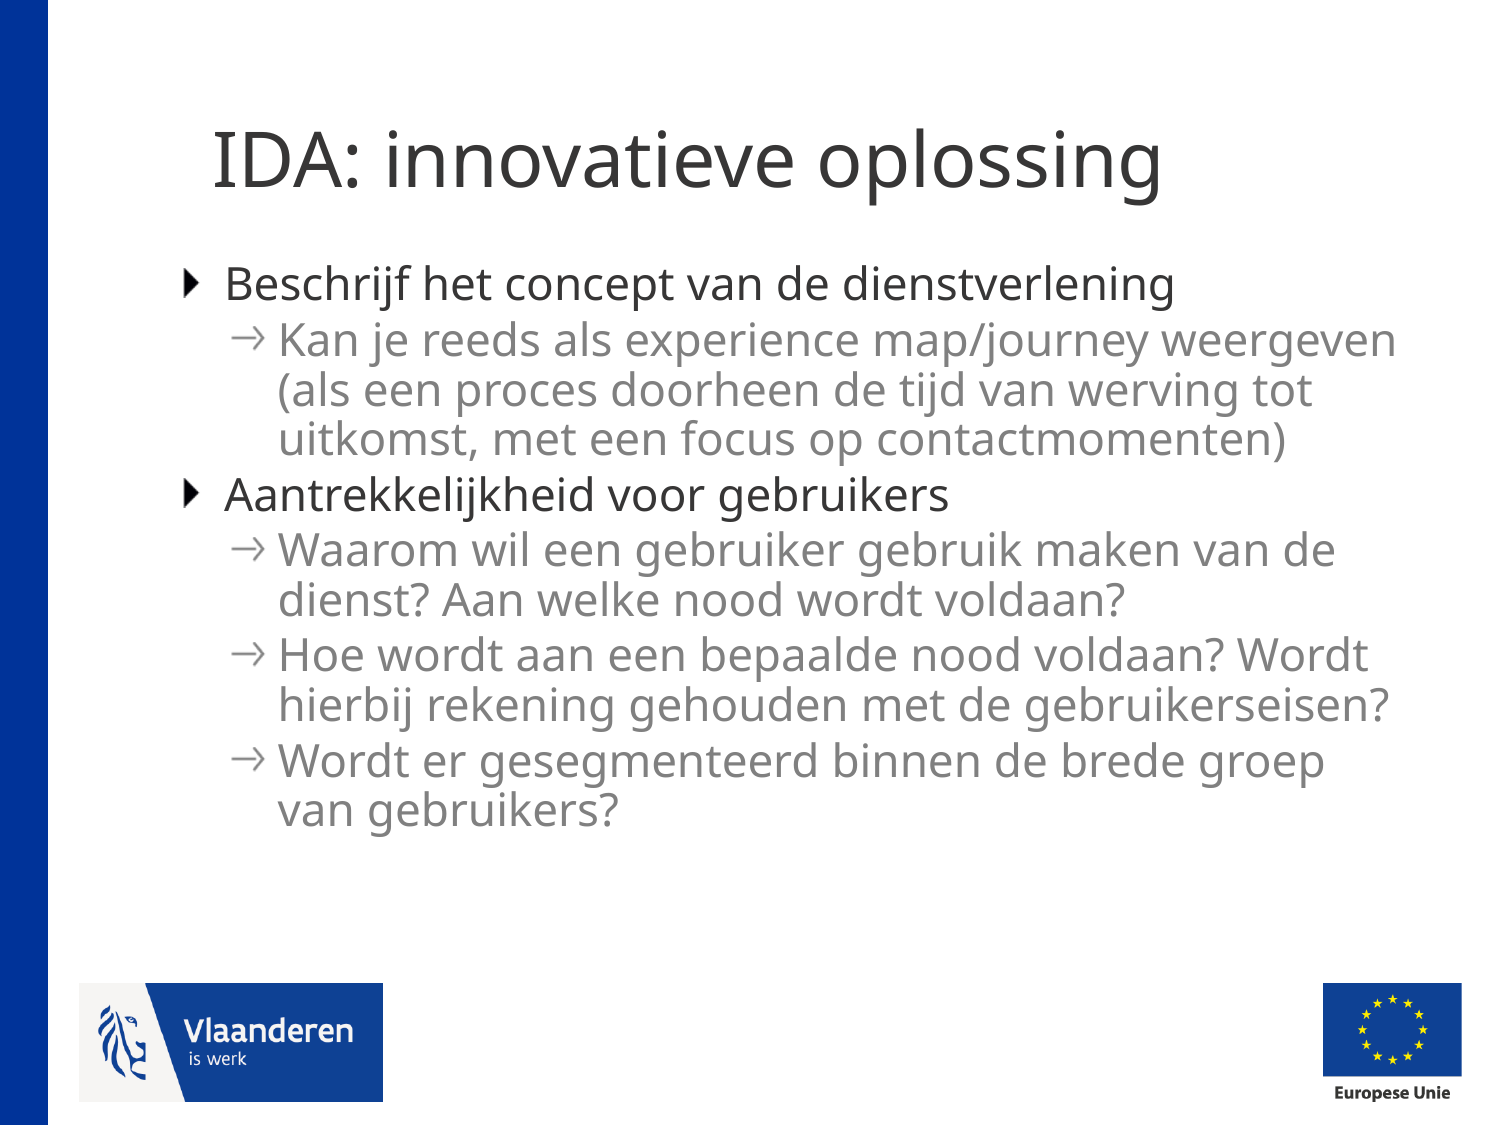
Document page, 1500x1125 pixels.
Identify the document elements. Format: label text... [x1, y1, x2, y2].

title IDA: innovatieve oplossing [212, 124, 1430, 308]
picture [230, 537, 278, 562]
picture [230, 642, 278, 667]
picture [183, 268, 225, 298]
picture [230, 747, 278, 772]
picture [1323, 983, 1462, 1102]
list Beschrijf het concept van de dienstverlening Kan je reeds als experience map/journey weergeven (als een proces doorheen de tijd van werving tot uitkomst, met een focus op contactmomenten) Aantrekkelijkheid voor gebruikers Waarom wil een gebruiker gebruik maken van de dienst? Aan welke nood wordt voldaan? Hoe wordt aan een bepaalde nood voldaan? Wordt hierbij rekening gehouden met de gebruikerseisen? Wordt er gesegmenteerd binnen de brede groep van gebruikers? [183, 261, 1400, 864]
picture [230, 326, 278, 351]
picture [79, 983, 383, 1102]
picture [183, 478, 225, 508]
